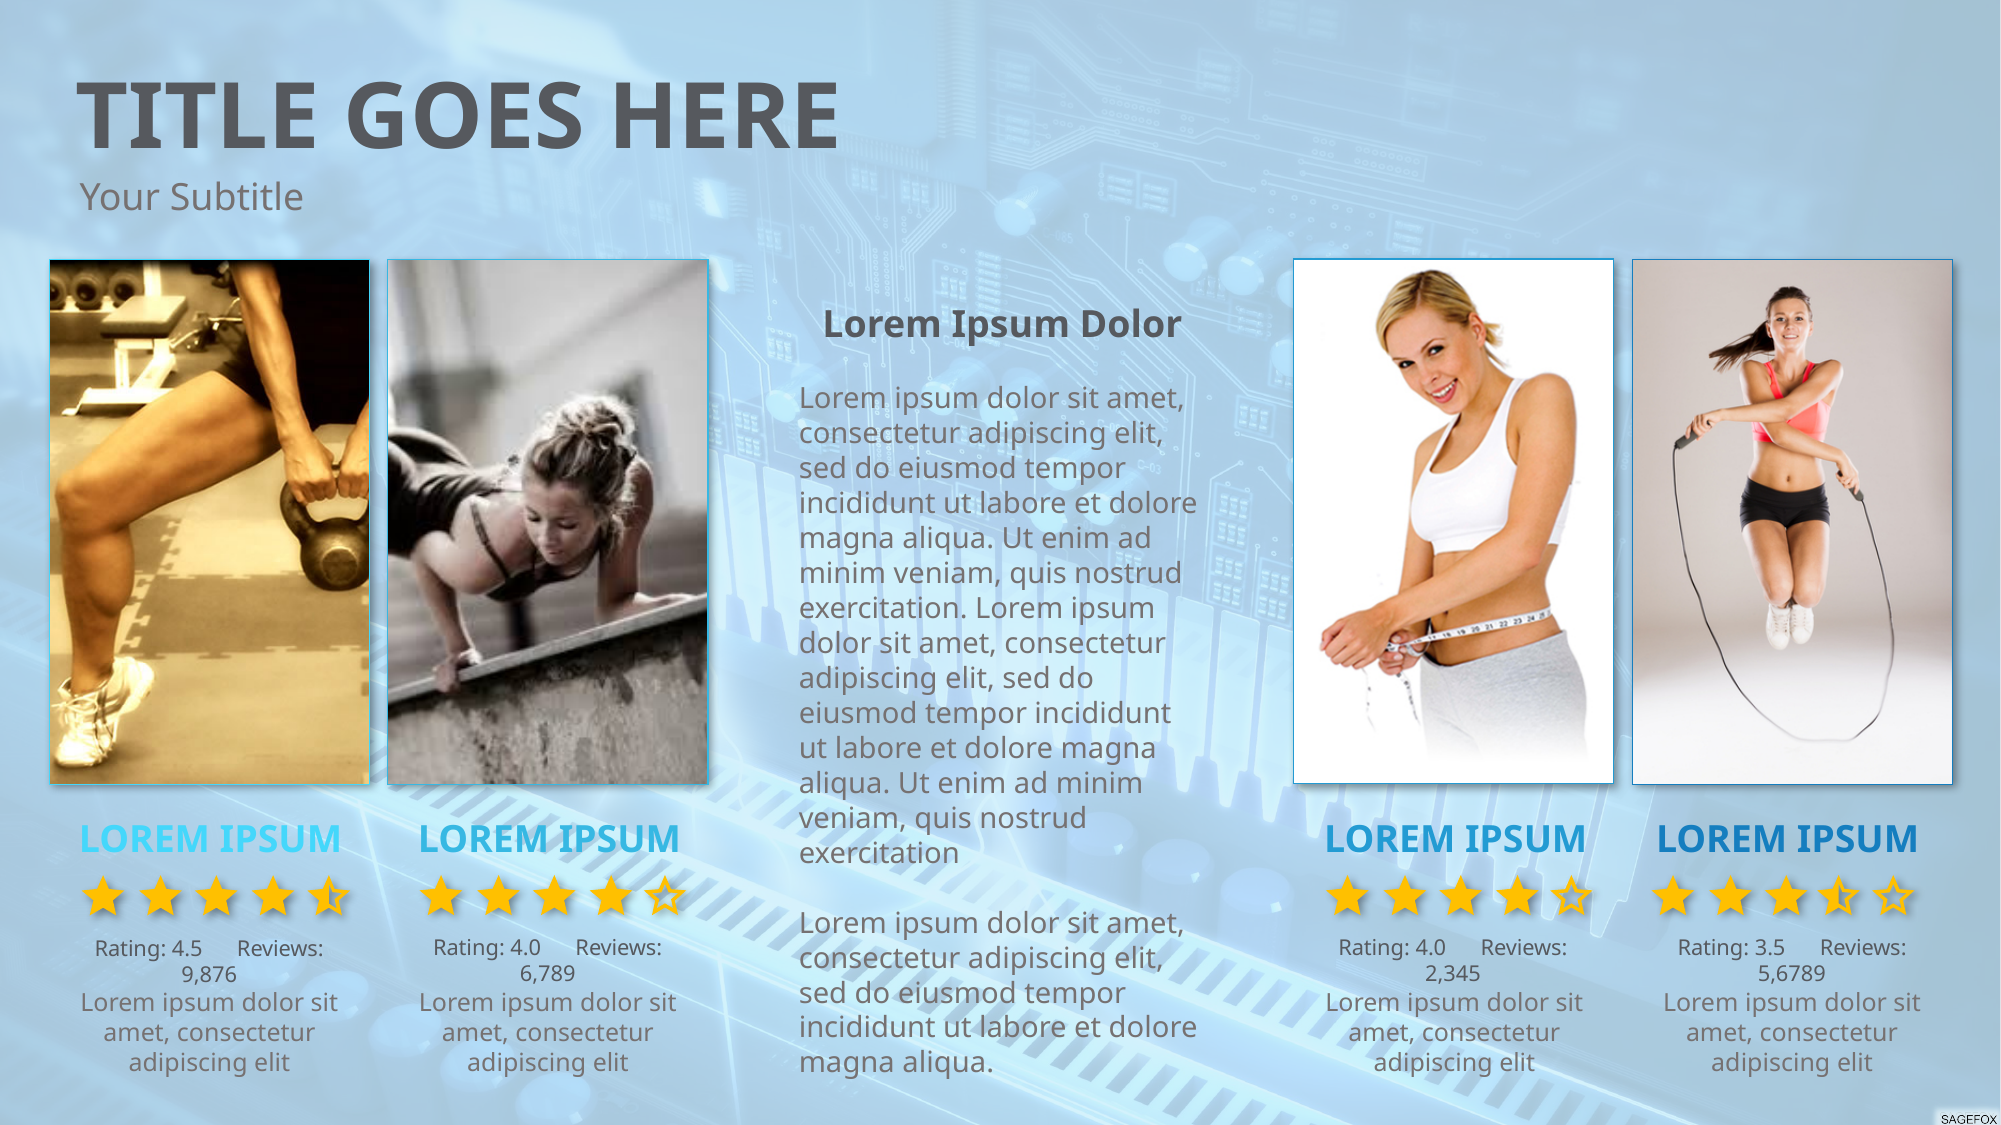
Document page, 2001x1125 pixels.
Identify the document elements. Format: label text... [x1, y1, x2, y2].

text_box [387, 259, 709, 786]
text_box Rating: 3.5 Reviews: 5,6789 [1632, 926, 1953, 994]
text_box Rating: 4.0 Reviews: 2,345 [1293, 926, 1614, 994]
text_box LOREM IPSUM [399, 809, 700, 865]
text_box [139, 875, 182, 916]
text_box [48, 259, 371, 786]
text_box Lorem ipsum dolor sit amet, consectetur adipiscing elit [1632, 994, 1953, 1081]
text_box Rating: 4.5 Reviews: 9,876 [49, 926, 370, 994]
text_box Lorem Ipsum Dolor Lorem ipsum dolor sit amet, consectetur adipiscing elit, sed do eiusmod tempor incididunt ut labore et dolore magna aliqua. Ut enim ad minim veniam, quis nostrud exercitation. Lorem ipsum dolor sit amet, consectetur adipiscing elit, sed do eiusmod tempor incididunt ut labore et dolore magna aliqua. Ut enim ad minim veniam, quis nostrud exercitation Lorem ipsum dolor sit amet, consectetur adipiscing elit, sed do eiusmod tempor incididunt ut labore et dolore magna aliqua. [783, 292, 1221, 1087]
text_box Lorem ipsum dolor sit amet, consectetur adipiscing elit [49, 994, 370, 1082]
text_box [1439, 874, 1482, 916]
text_box [589, 874, 633, 916]
text_box [643, 874, 687, 916]
text_box [419, 874, 463, 916]
text_box [477, 874, 520, 916]
text_box [251, 875, 295, 916]
text_box [1292, 258, 1614, 785]
text_box [1651, 874, 1695, 916]
text_box [81, 875, 125, 916]
text_box LOREM IPSUM [1305, 809, 1606, 865]
picture [1938, 1114, 1999, 1125]
text_box [307, 875, 351, 916]
text_box LOREM IPSUM [60, 810, 361, 866]
text_box Lorem ipsum dolor sit amet, consectetur adipiscing elit [1294, 981, 1615, 1081]
text_box [1550, 874, 1593, 916]
text_box [194, 875, 238, 916]
text_box Lorem ipsum dolor sit amet, consectetur adipiscing elit [387, 994, 709, 1081]
text_box LOREM IPSUM [1637, 809, 1938, 865]
text_box [1495, 874, 1539, 916]
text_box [60, 49, 1020, 227]
text_box [1817, 874, 1860, 916]
text_box [1383, 874, 1427, 916]
text_box Rating: 4.0 Reviews: 6,789 [387, 926, 709, 994]
text_box [1631, 259, 1953, 786]
text_box [1325, 874, 1369, 916]
text_box [532, 874, 576, 916]
text_box [1709, 874, 1752, 916]
text_box [1764, 874, 1808, 916]
text_box [1872, 874, 1915, 916]
